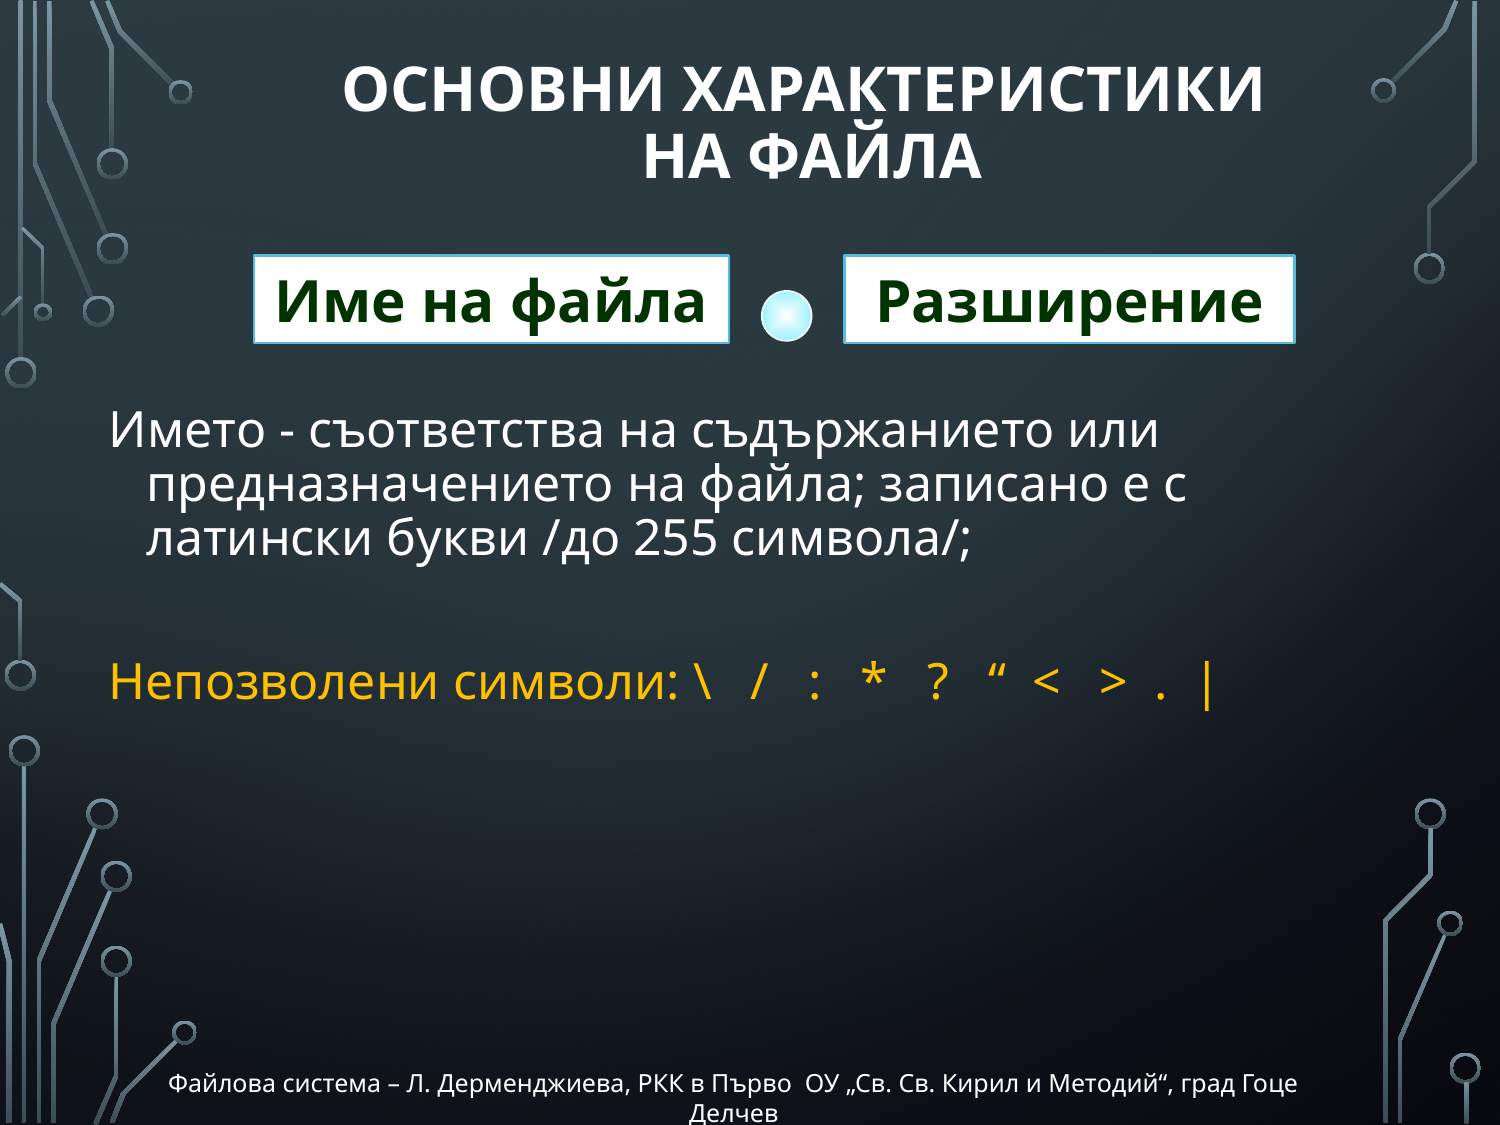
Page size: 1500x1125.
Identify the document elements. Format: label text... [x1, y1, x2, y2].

text_box Разширение [843, 254, 1296, 344]
title Основни характеристики на файла [136, 50, 1488, 200]
text_box [761, 290, 812, 341]
text_box Име на файла [253, 254, 730, 344]
list Името - съответства на съдържанието или предназначението на файла; записано е с латински букви /до 255 символа/; Непозволени символи: \ / : * ? “ < > . | [93, 397, 1436, 1094]
